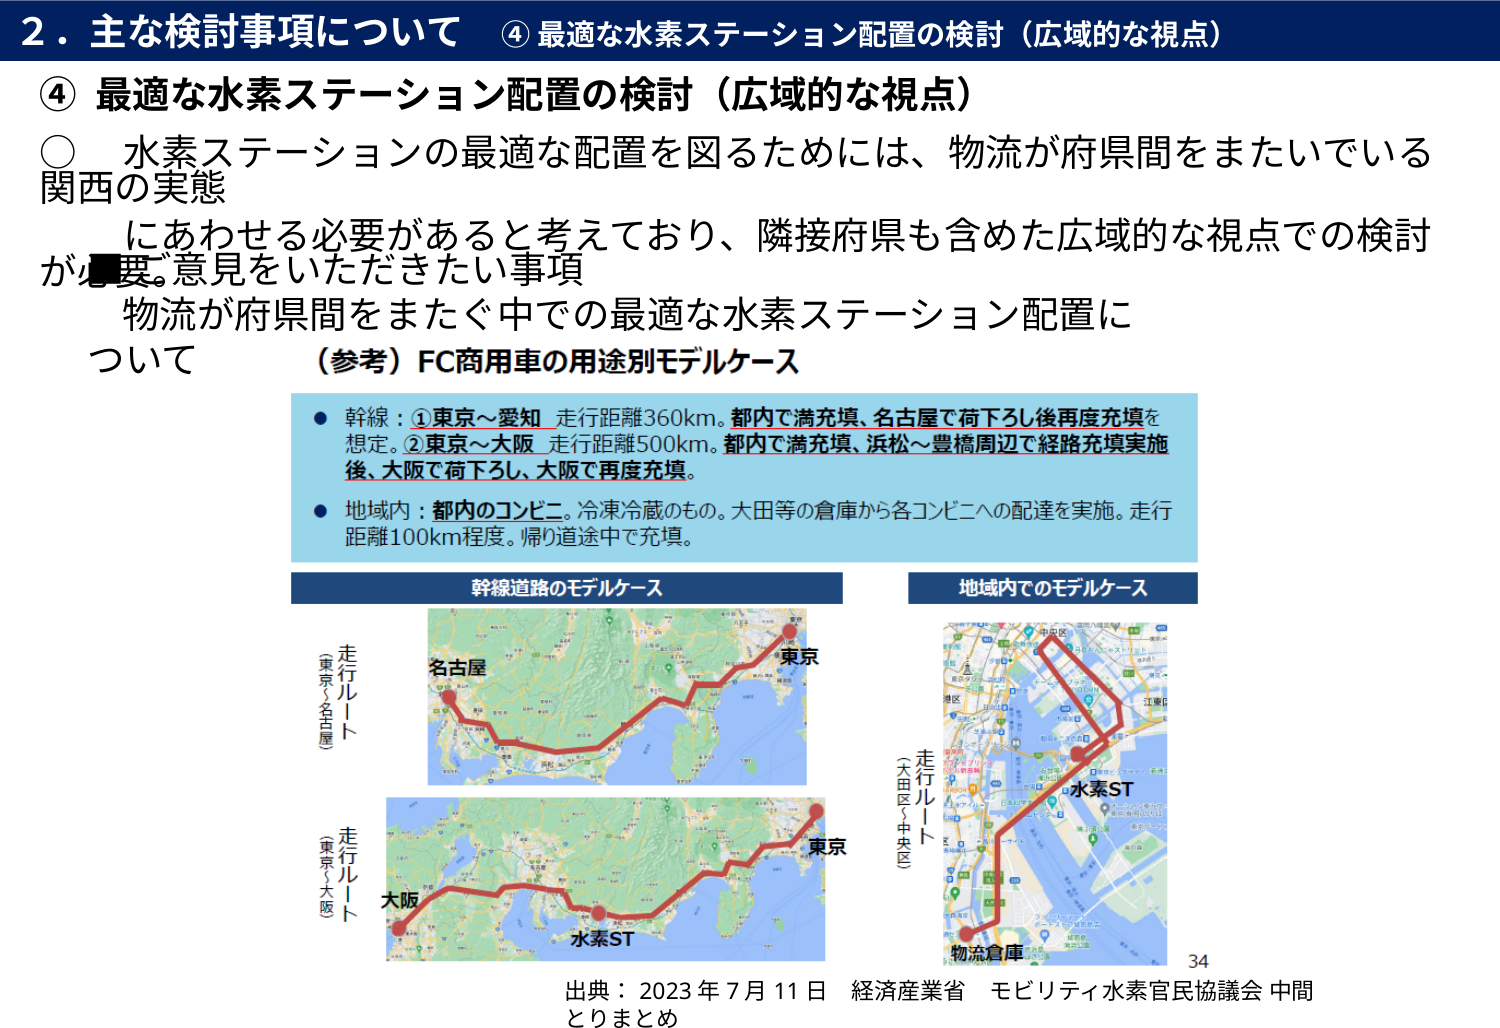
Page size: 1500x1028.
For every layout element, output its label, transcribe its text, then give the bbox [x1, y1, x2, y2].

text_box ○ 水素ステーションの最適な配置を図るためには、物流が府県間をまたいでいる関西の実態 にあわせる必要があると考えており、隣接府県も含めた広域的な視点での検討が必要。 [25, 131, 1461, 301]
text_box 出典：2023年7月11日 経済産業省 モビリティ水素官民協議会 中間とりまとめ [550, 969, 1353, 1028]
text_box ■ご意見をいただきたい事項 物流が府県間をまたぐ中での最適な水素ステーション配置について [72, 238, 1176, 388]
picture [289, 344, 1211, 970]
text_box ④ 最適な水素ステーション配置の検討（広域的な視点） [25, 63, 1400, 124]
text_box ２．主な検討事項について ④ 最適な水素ステーション配置の検討（広域的な視点） [0, 0, 1500, 63]
